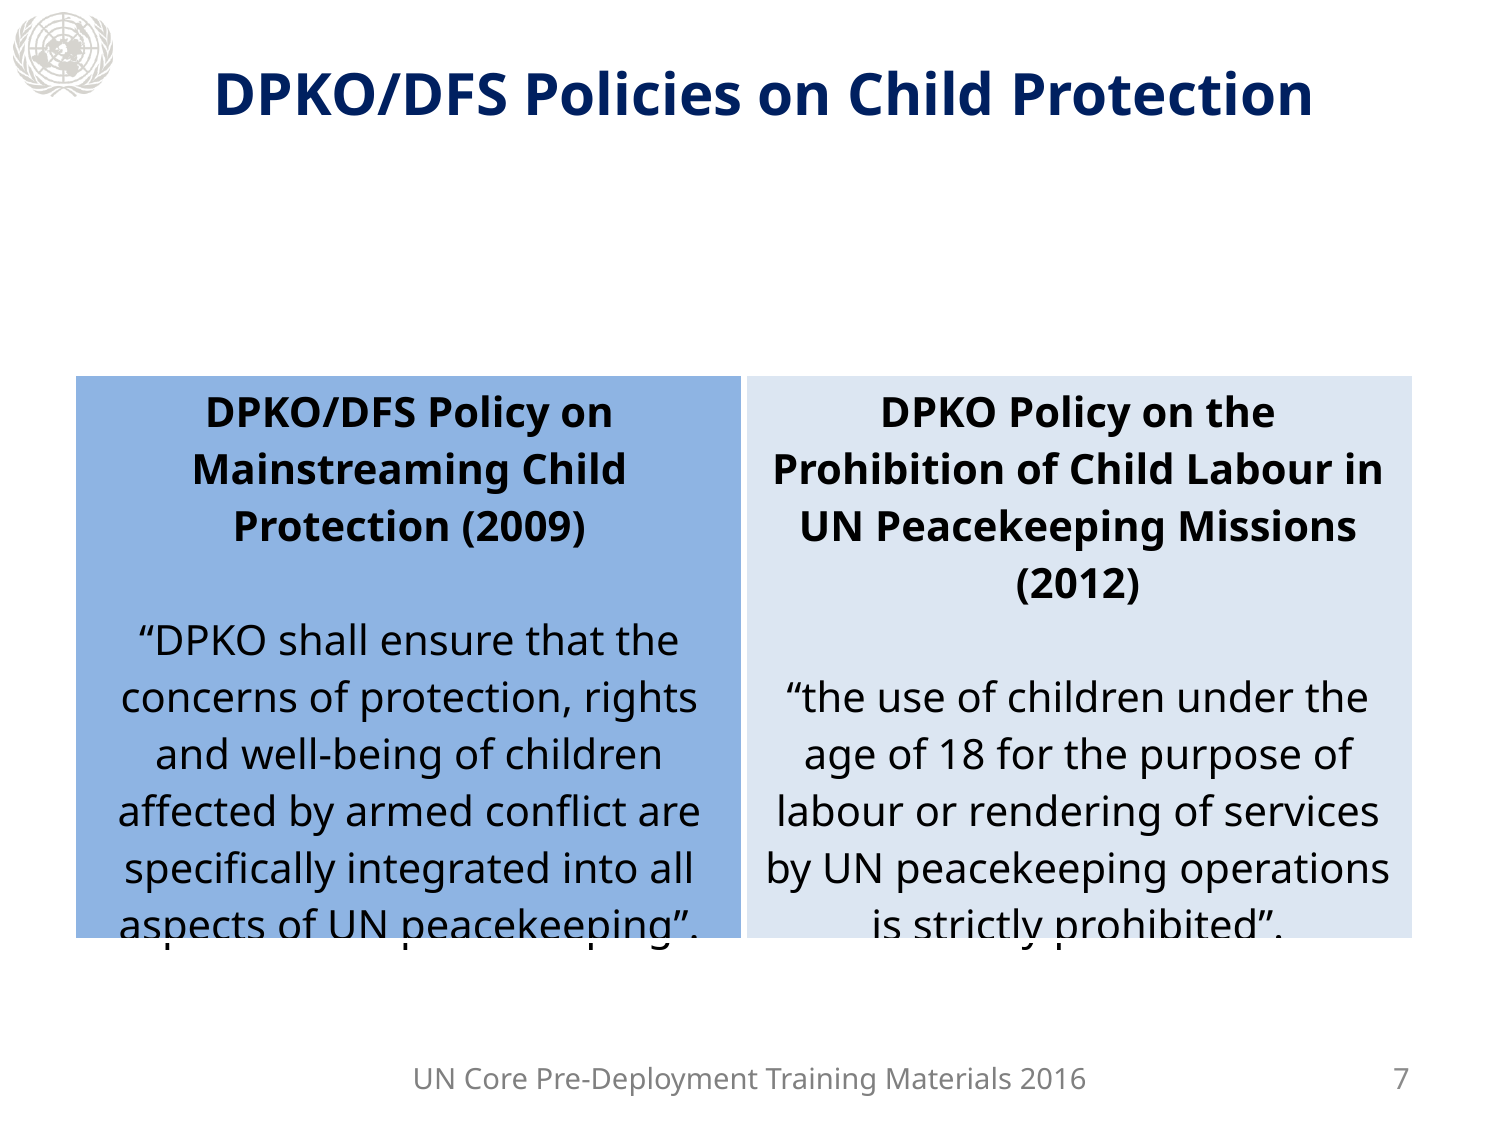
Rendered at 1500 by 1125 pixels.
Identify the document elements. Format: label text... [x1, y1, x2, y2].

table_header DPKO Policy on the Prohibition of Child Labour in UN Peacekeeping Missions (2012) “the use of children under the age of 18 for the purpose of labour or rendering of services by UN peacekeeping operations is strictly prohibited”. [747, 376, 1412, 938]
text_box UN Core Pre-Deployment Training Materials 2016 [350, 1052, 1150, 1103]
slide_number 7 [1150, 1052, 1425, 1103]
table_header DPKO/DFS Policy on Mainstreaming Child Protection (2009) “DPKO shall ensure that the concerns of protection, rights and well-being of children affected by armed conflict are specifically integrated into all aspects of UN peacekeeping”. [76, 376, 741, 938]
picture [13, 12, 113, 97]
text_box DPKO/DFS Policies on Child Protection [73, 48, 1427, 215]
